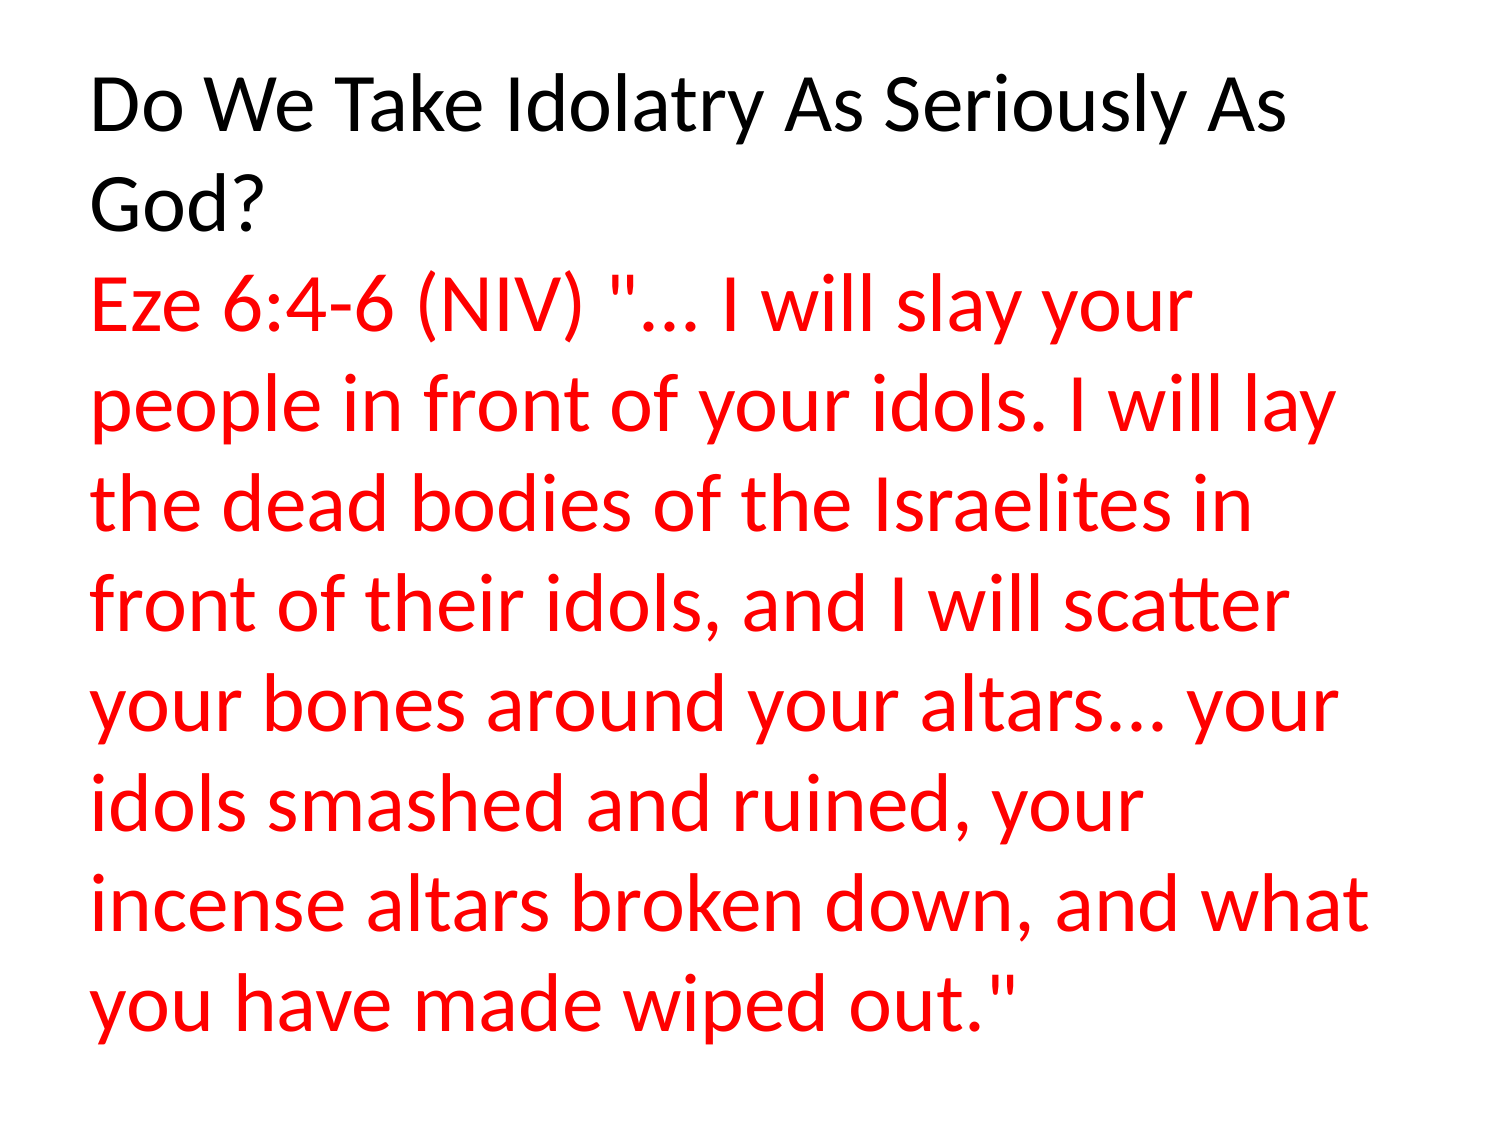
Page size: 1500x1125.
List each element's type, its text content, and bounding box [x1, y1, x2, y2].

text_box Do We Take Idolatry As Seriously As God? Eze 6:4-6 (NIV) "... I will slay your people in front of your idols. I will lay the dead bodies of the Israelites in front of their idols, and I will scatter your bones around your altars... your idols smashed and ruined, your incense altars broken down, and what you have made wiped out." [74, 40, 1413, 1056]
